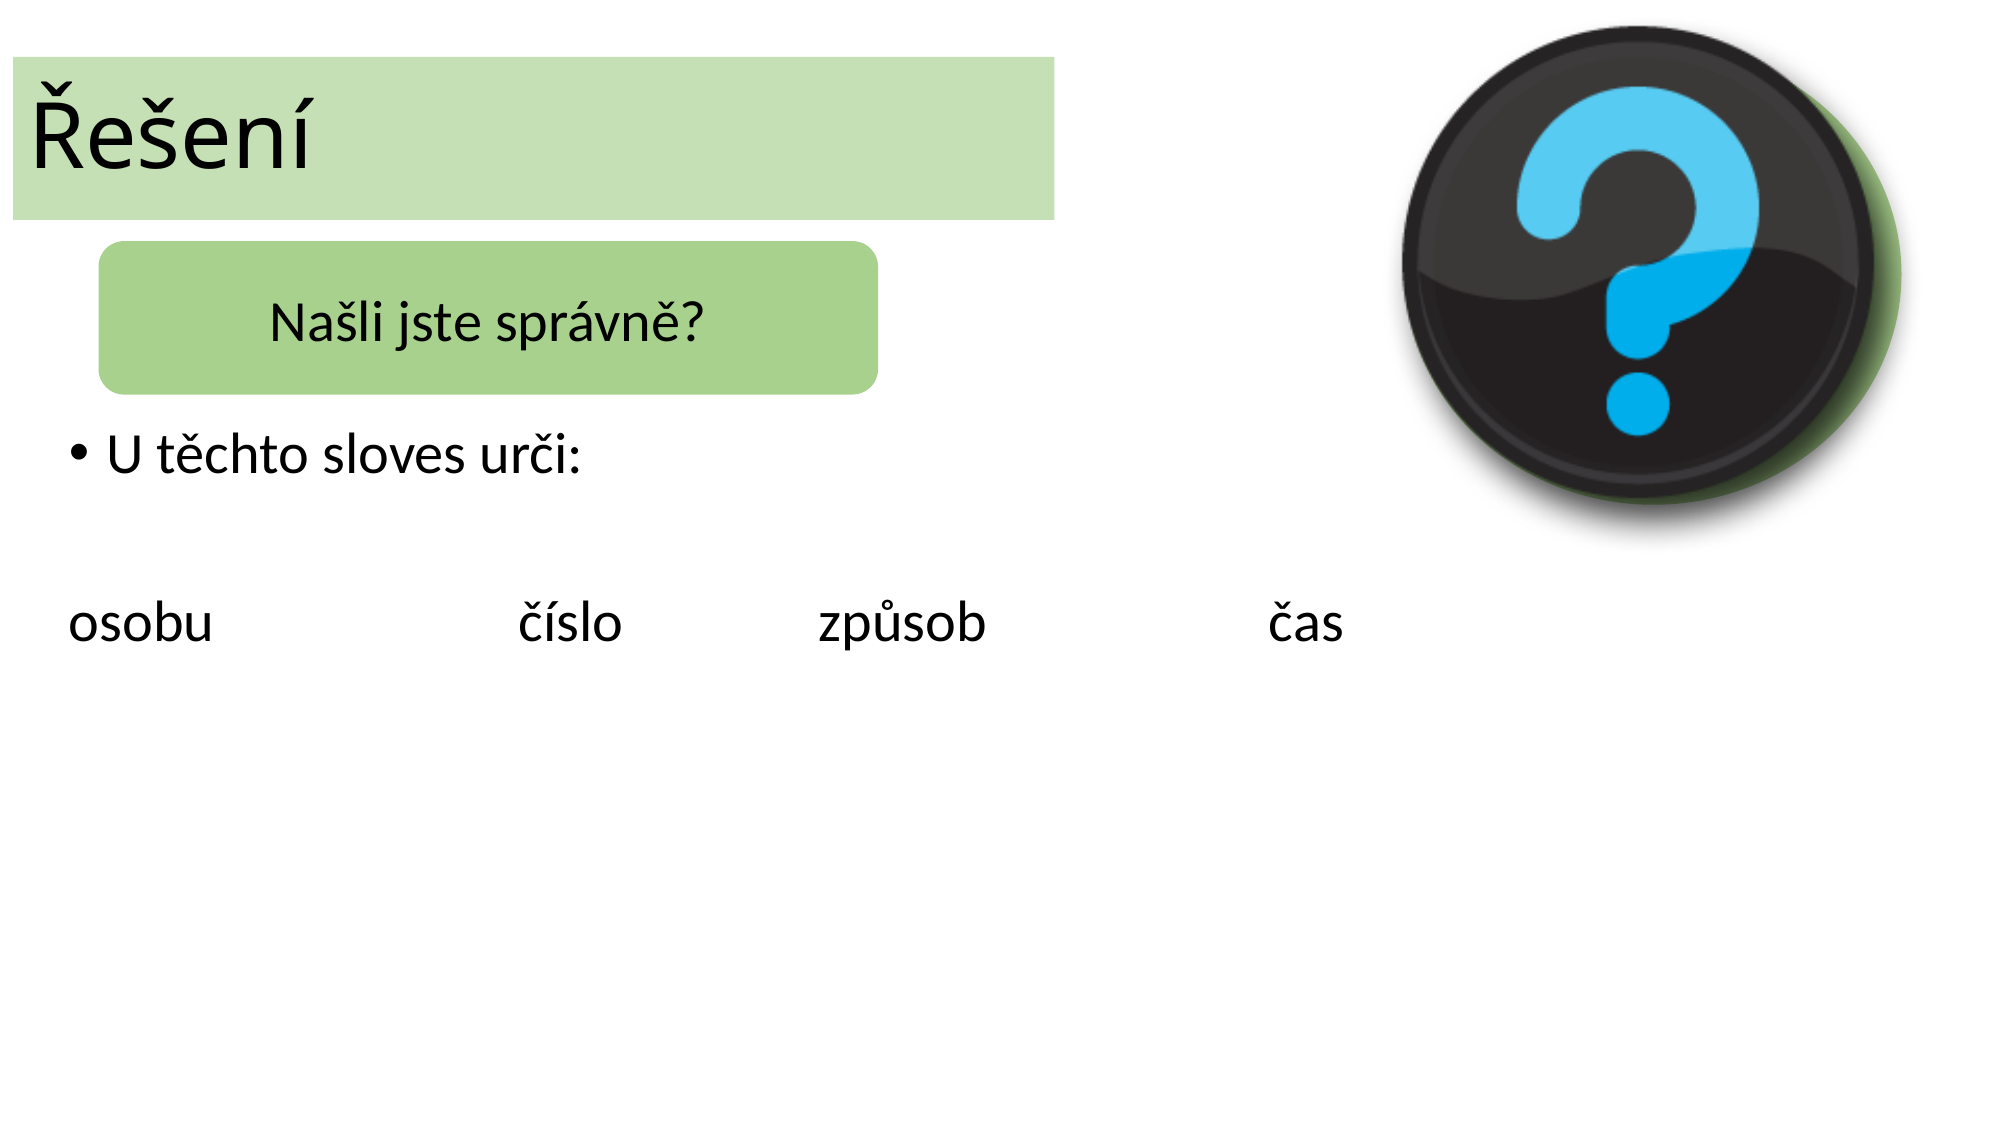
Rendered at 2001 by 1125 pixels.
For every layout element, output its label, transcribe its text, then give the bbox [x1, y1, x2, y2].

title Řešení [13, 56, 1055, 220]
text_box Našli jste správně? [97, 240, 880, 396]
picture [1336, 0, 1937, 563]
list U těchto sloves urči: osobu číslo způsob čas [53, 415, 1675, 1005]
